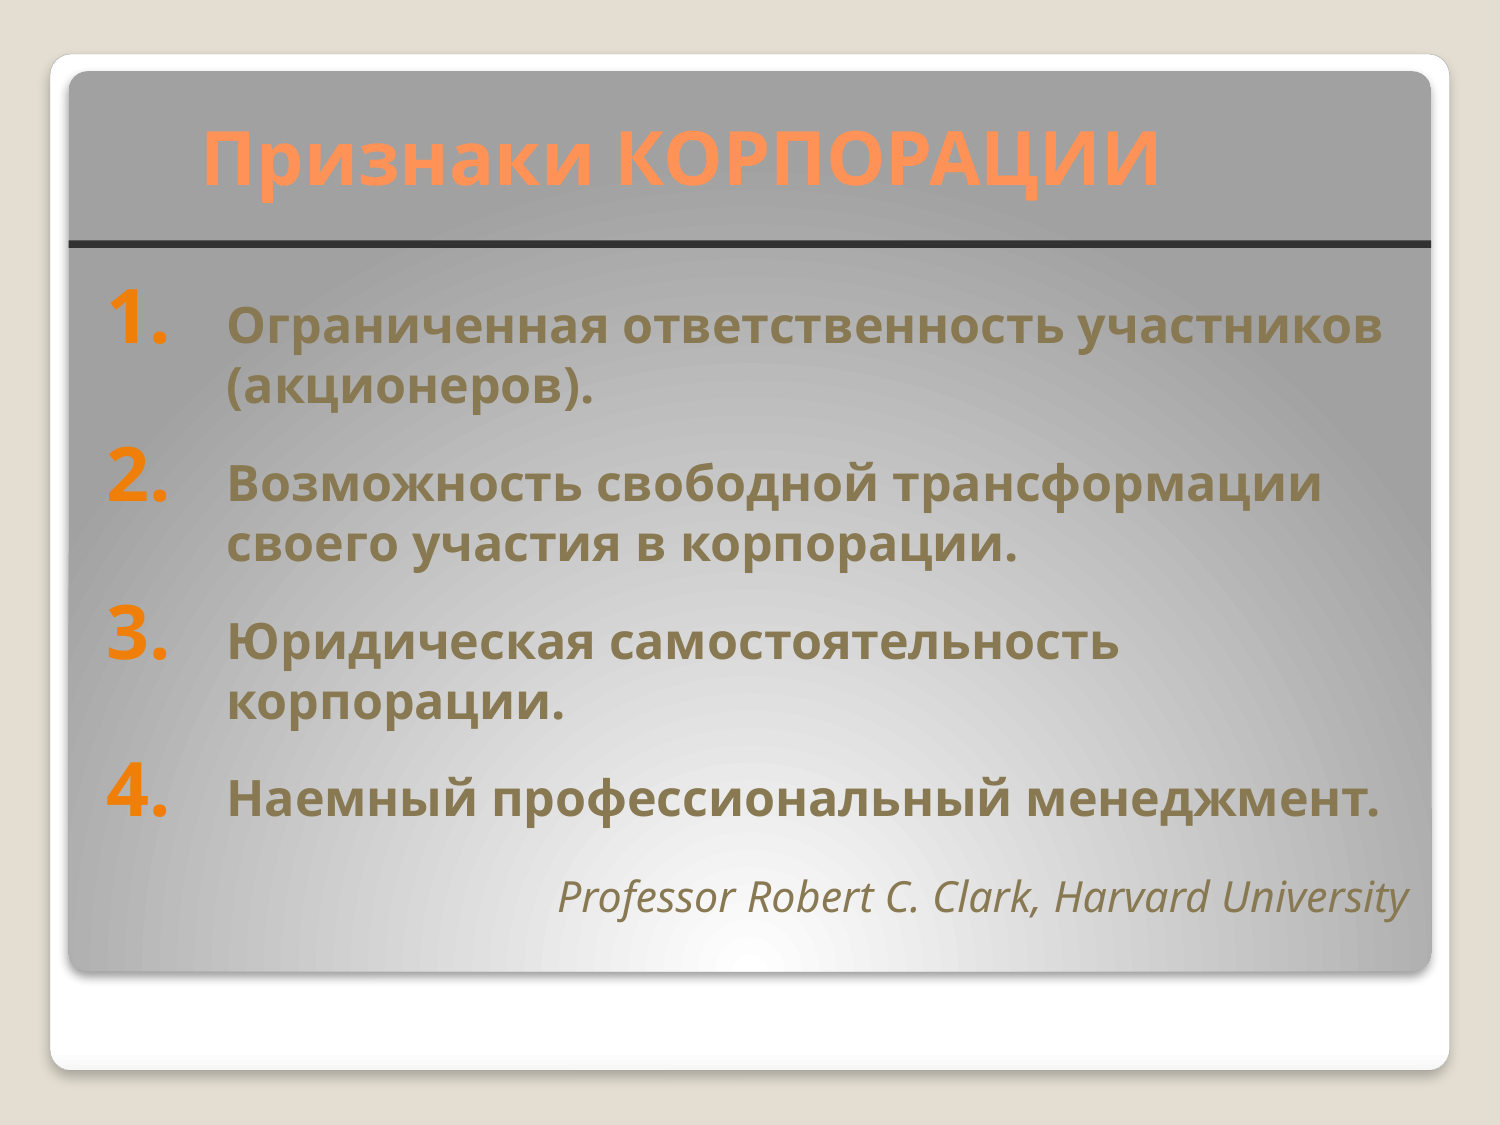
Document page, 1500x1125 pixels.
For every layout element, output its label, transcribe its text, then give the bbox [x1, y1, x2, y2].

list Ограниченная ответственность участников (акционеров). Возможность свободной трансформации своего участия в корпорации. Юридическая самостоятельность корпорации. Наемный профессиональный менеджмент. Professor Robert C. Clark, Harvard University [76, 278, 1424, 976]
title Признаки КОРПОРАЦИИ [88, 90, 1425, 209]
